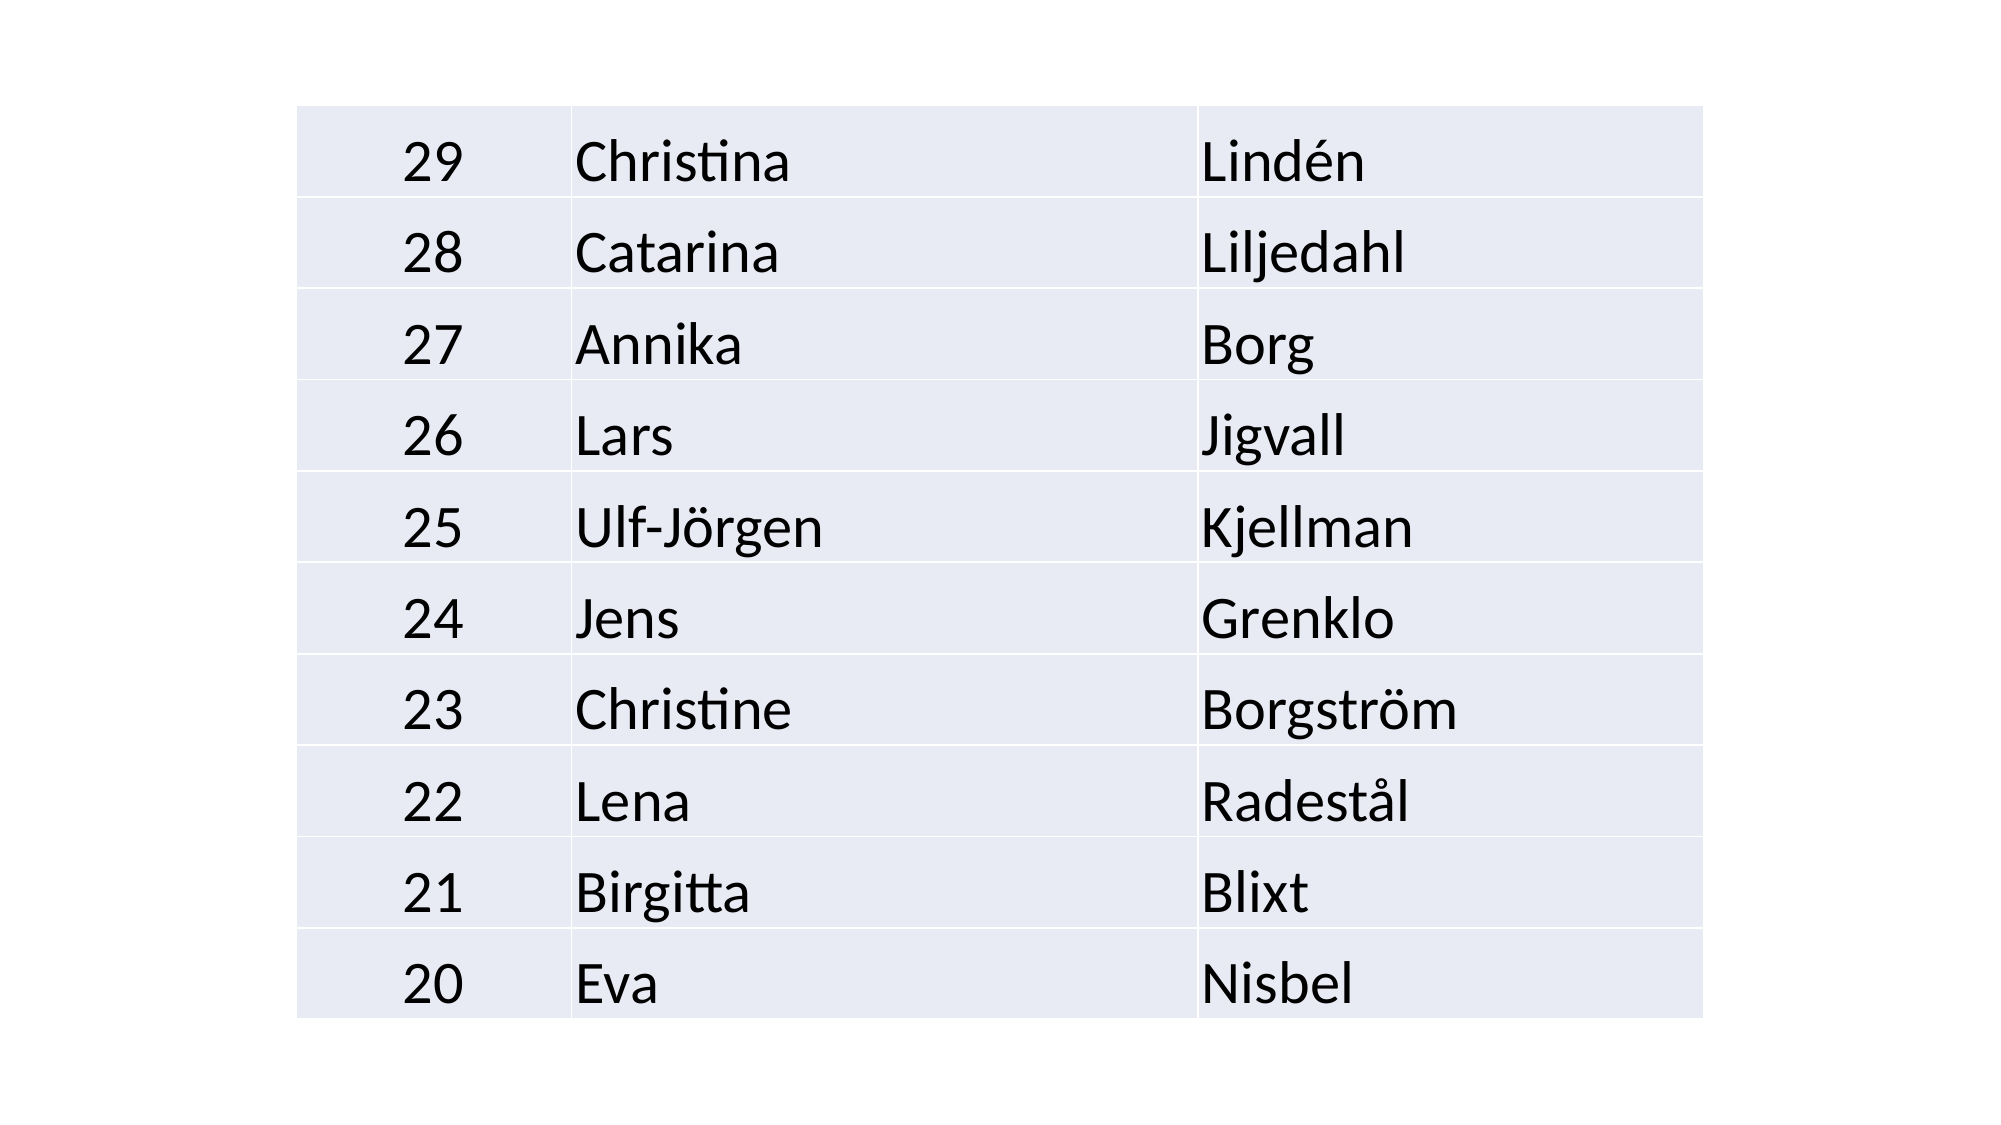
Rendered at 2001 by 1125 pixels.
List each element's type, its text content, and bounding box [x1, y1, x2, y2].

table_cell Jens [572, 563, 1197, 653]
table_header Lindén [1199, 106, 1703, 196]
table_cell Annika [572, 289, 1197, 379]
table_cell Borg [1199, 289, 1703, 379]
table_cell Borgström [1199, 655, 1703, 744]
table_cell 20 [297, 929, 571, 1018]
table_cell 22 [297, 746, 571, 836]
table_cell Kjellman [1199, 472, 1703, 561]
table_cell 21 [297, 837, 571, 927]
table_cell 25 [297, 472, 571, 561]
table_cell Blixt [1199, 837, 1703, 927]
table_cell 27 [297, 289, 571, 379]
table_header 29 [297, 106, 571, 196]
table_cell 26 [297, 380, 571, 470]
table_cell Nisbel [1199, 929, 1703, 1018]
table_cell Radestål [1199, 746, 1703, 836]
table_cell Eva [572, 929, 1197, 1018]
table_cell 23 [297, 655, 571, 744]
table_header Christina [572, 106, 1197, 196]
table_cell Grenklo [1199, 563, 1703, 653]
table_cell Catarina [572, 198, 1197, 287]
table_cell Birgitta [572, 837, 1197, 927]
table_cell 28 [297, 198, 571, 287]
table_cell Christine [572, 655, 1197, 744]
table_cell 24 [297, 563, 571, 653]
table_cell Liljedahl [1199, 198, 1703, 287]
table_cell Lars [572, 380, 1197, 470]
table_cell Ulf-Jörgen [572, 472, 1197, 561]
table_cell Jigvall [1199, 380, 1703, 470]
table_cell Lena [572, 746, 1197, 836]
